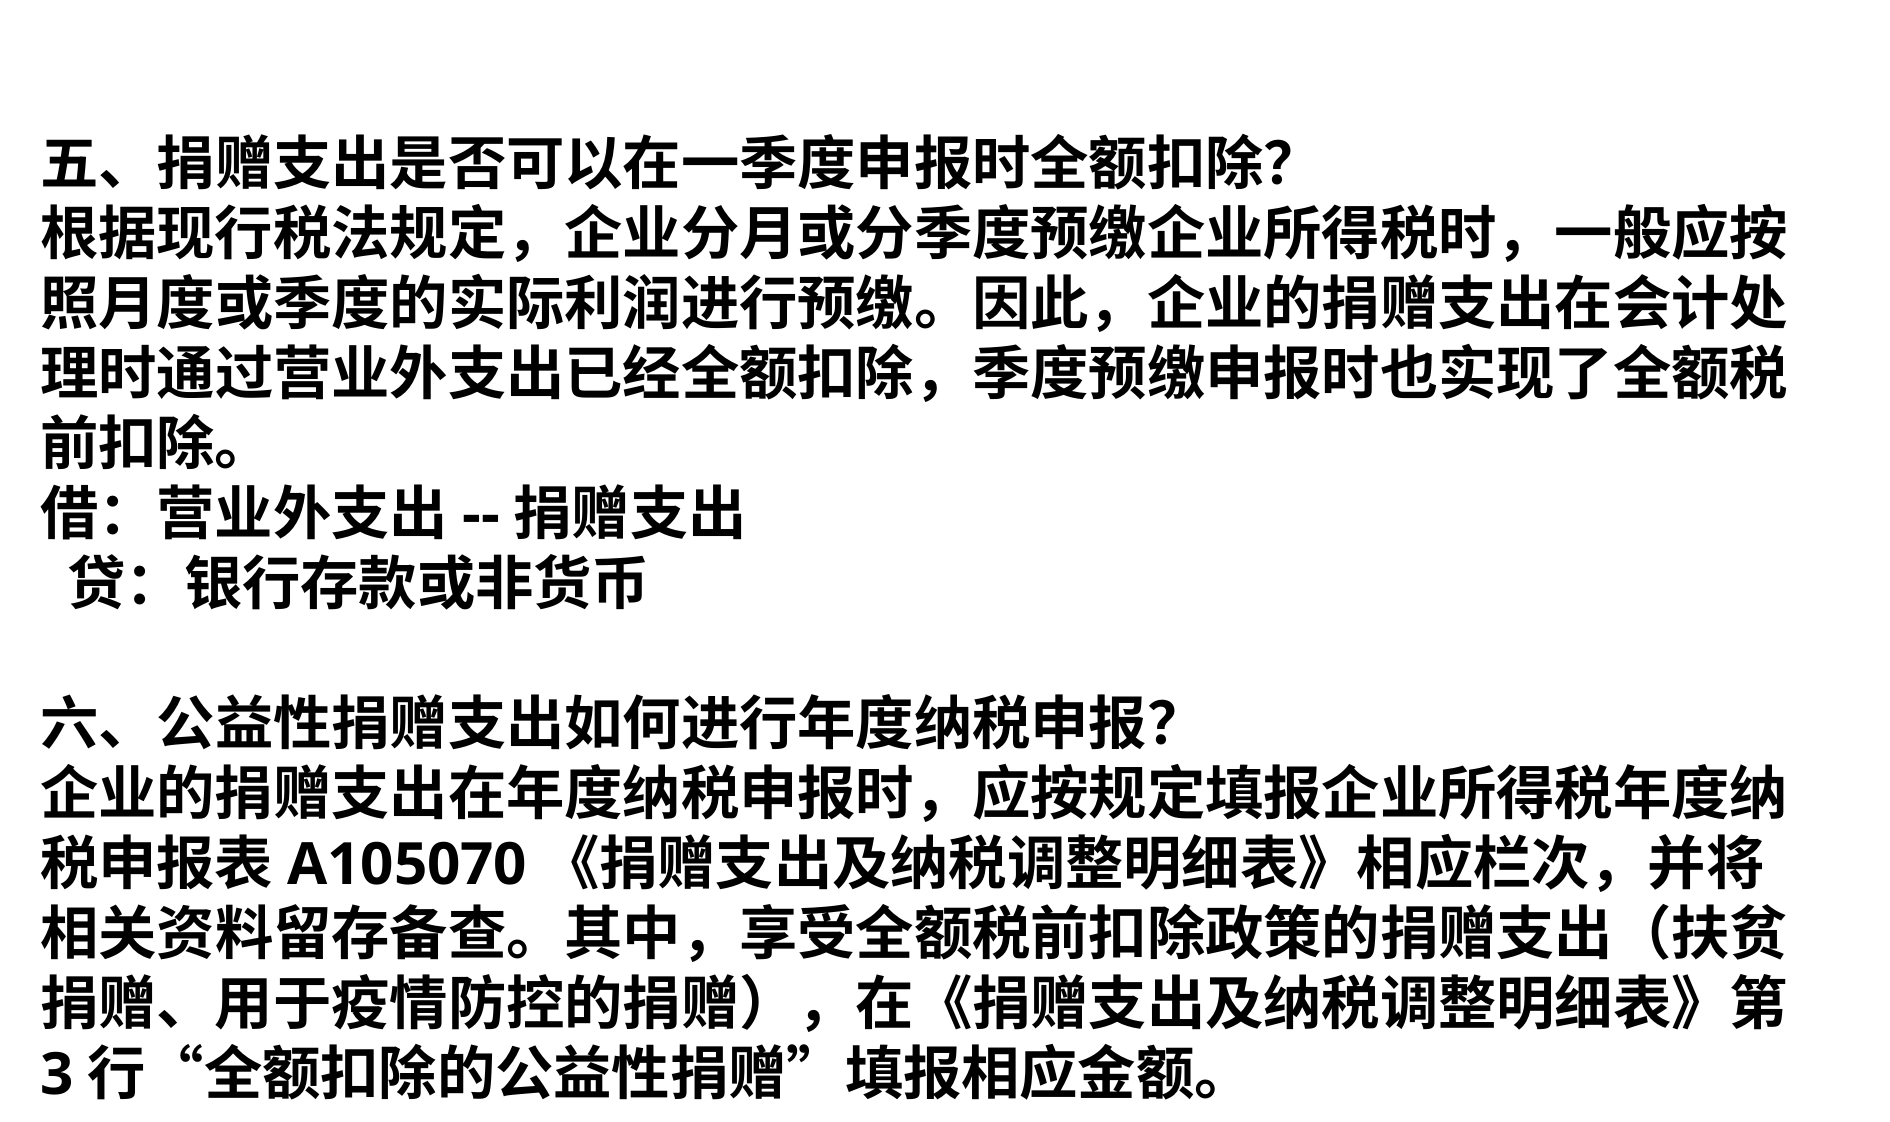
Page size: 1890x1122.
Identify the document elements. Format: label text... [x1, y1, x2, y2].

text_box 五、捐赠支出是否可以在一季度申报时全额扣除？ 根据现行税法规定，企业分月或分季度预缴企业所得税时，一般应按照月度或季度的实际利润进行预缴。因此，企业的捐赠支出在会计处理时通过营业外支出已经全额扣除，季度预缴申报时也实现了全额税前扣除。 借：营业外支出--捐赠支出 贷：银行存款或非货币 六、公益性捐赠支出如何进行年度纳税申报？ 企业的捐赠支出在年度纳税申报时，应按规定填报企业所得税年度纳税申报表A105070《捐赠支出及纳税调整明细表》相应栏次，并将相关资料留存备查。其中，享受全额税前扣除政策的捐赠支出（扶贫捐赠、用于疫情防控的捐赠），在《捐赠支出及纳税调整明细表》第3行“全额扣除的公益性捐赠”填报相应金额。 [25, 118, 1826, 1114]
